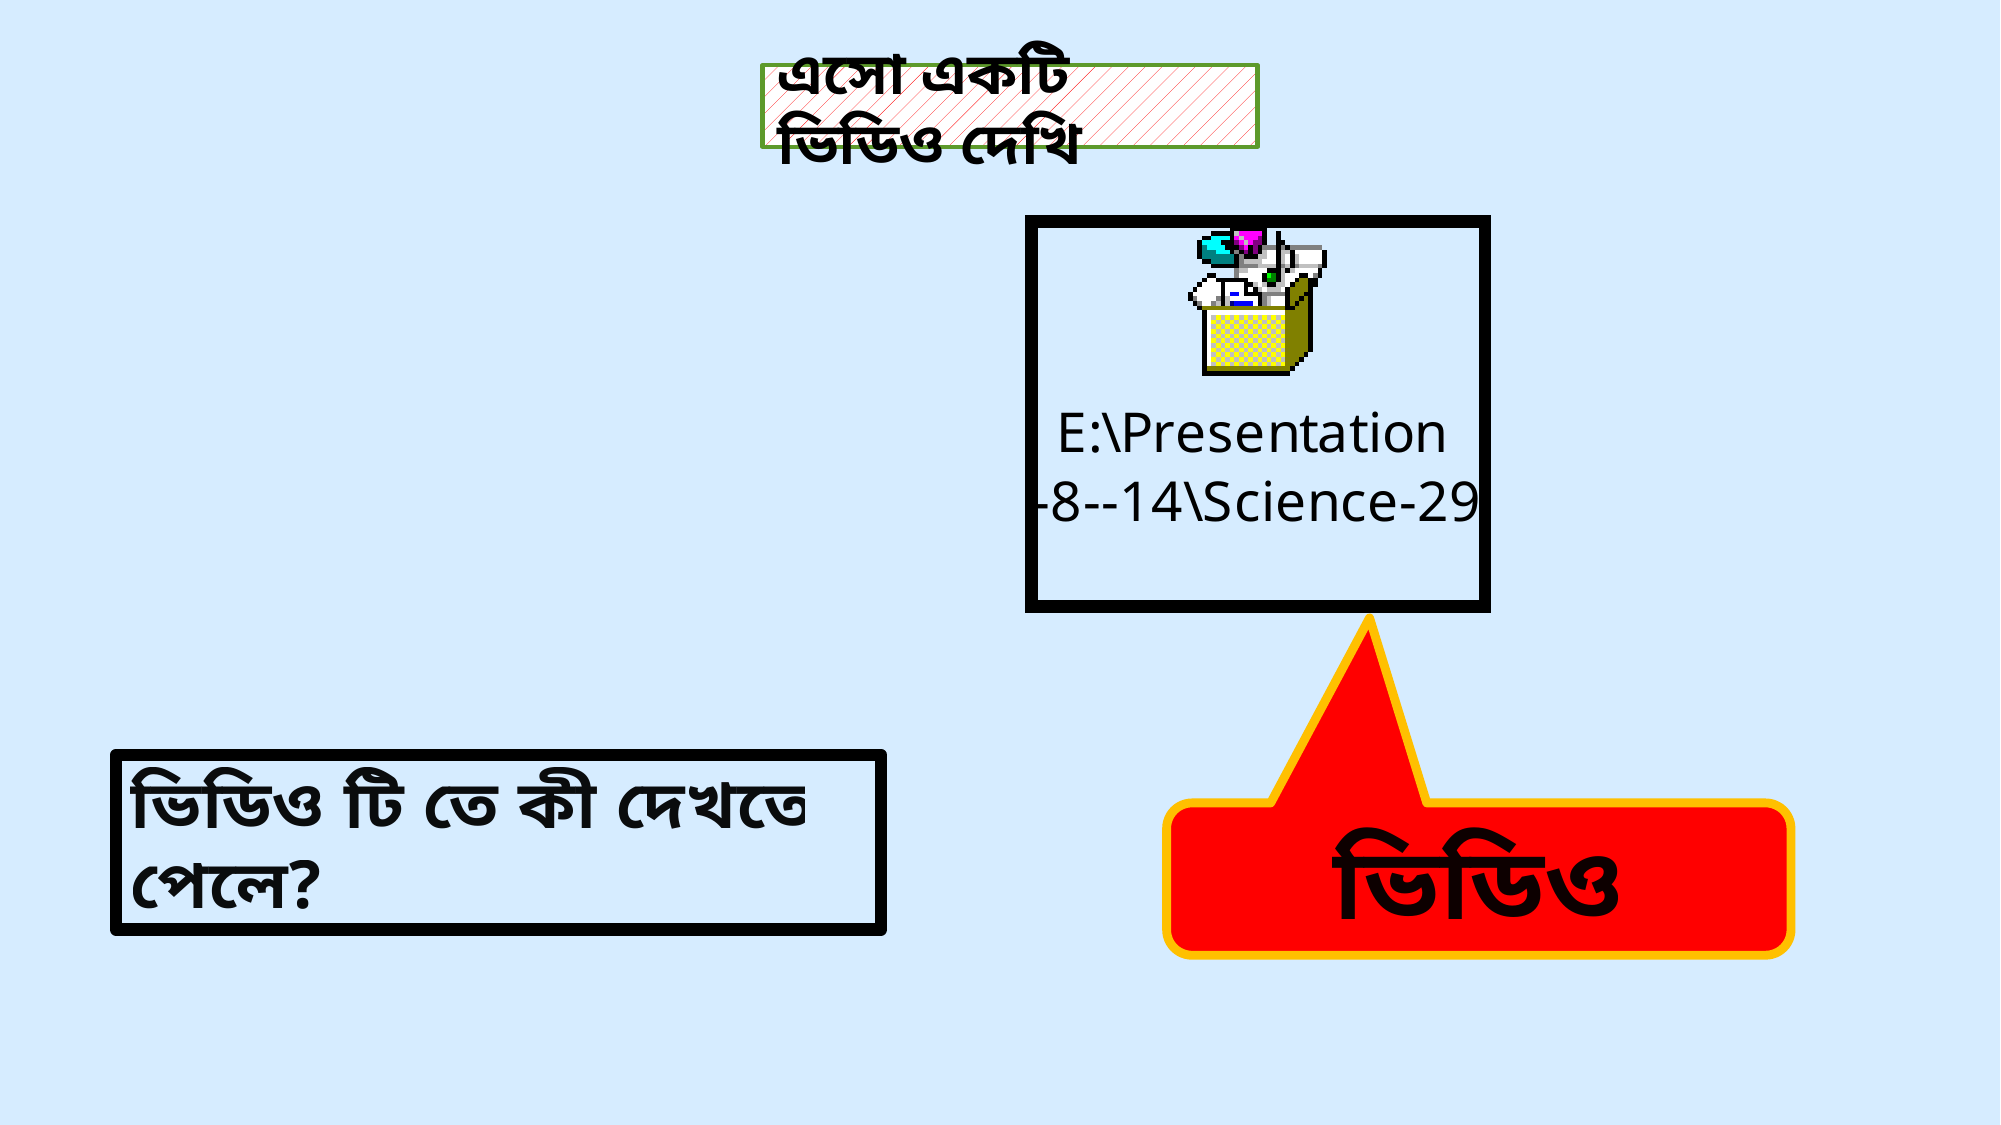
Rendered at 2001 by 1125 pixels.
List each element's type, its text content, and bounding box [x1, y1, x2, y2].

text_box এসো একটি ভিডিও দেখি [760, 63, 1260, 149]
text_box ভিডিও টি তে কী দেখতে পেলে? [116, 754, 881, 930]
text_box ভিডিও [1164, 615, 1794, 958]
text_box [1037, 227, 1480, 601]
